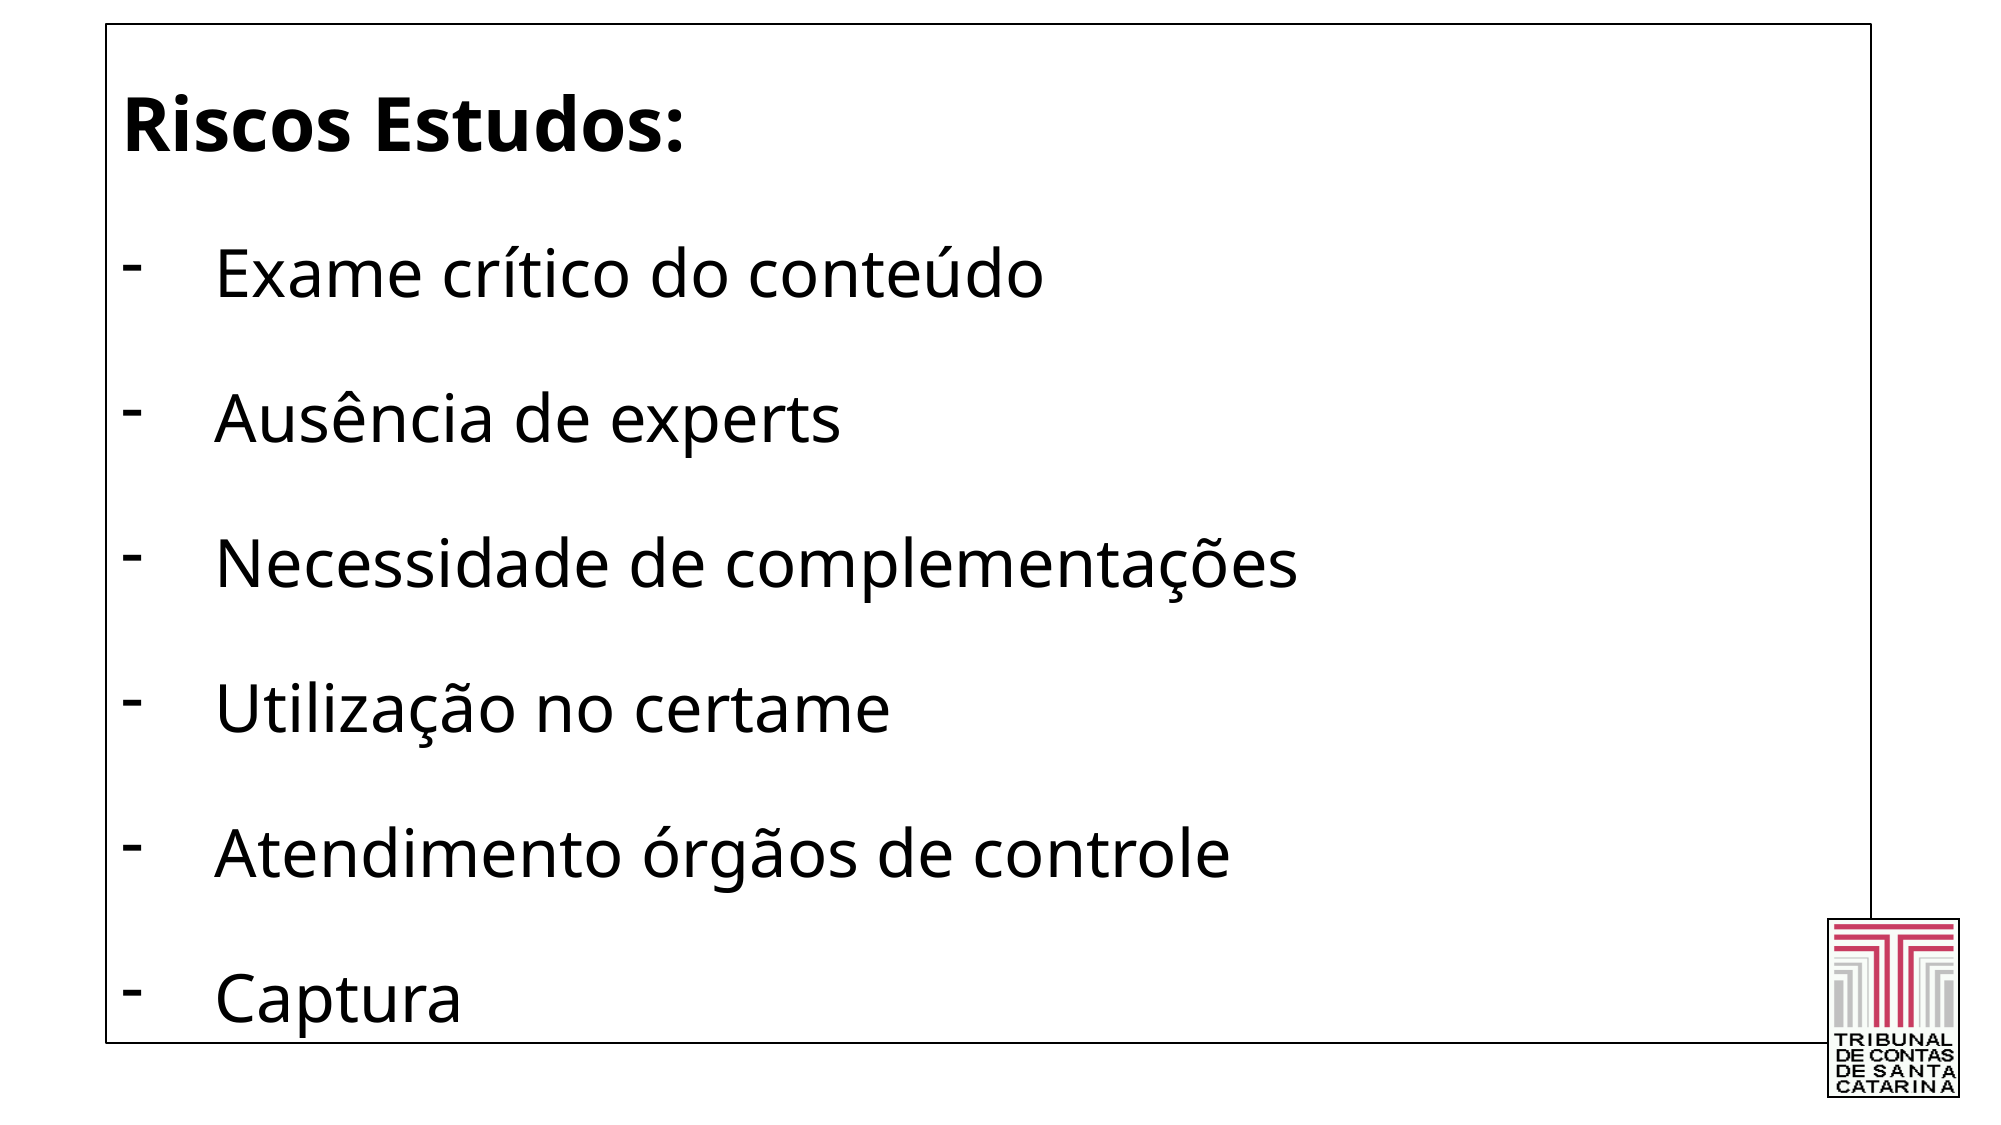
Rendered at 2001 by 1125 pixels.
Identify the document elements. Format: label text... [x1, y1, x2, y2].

text_box Riscos Estudos: Exame crítico do conteúdo Ausência de experts Necessidade de complementações Utilização no certame Atendimento órgãos de controle Captura [106, 23, 1871, 1044]
picture [1829, 920, 1959, 1097]
